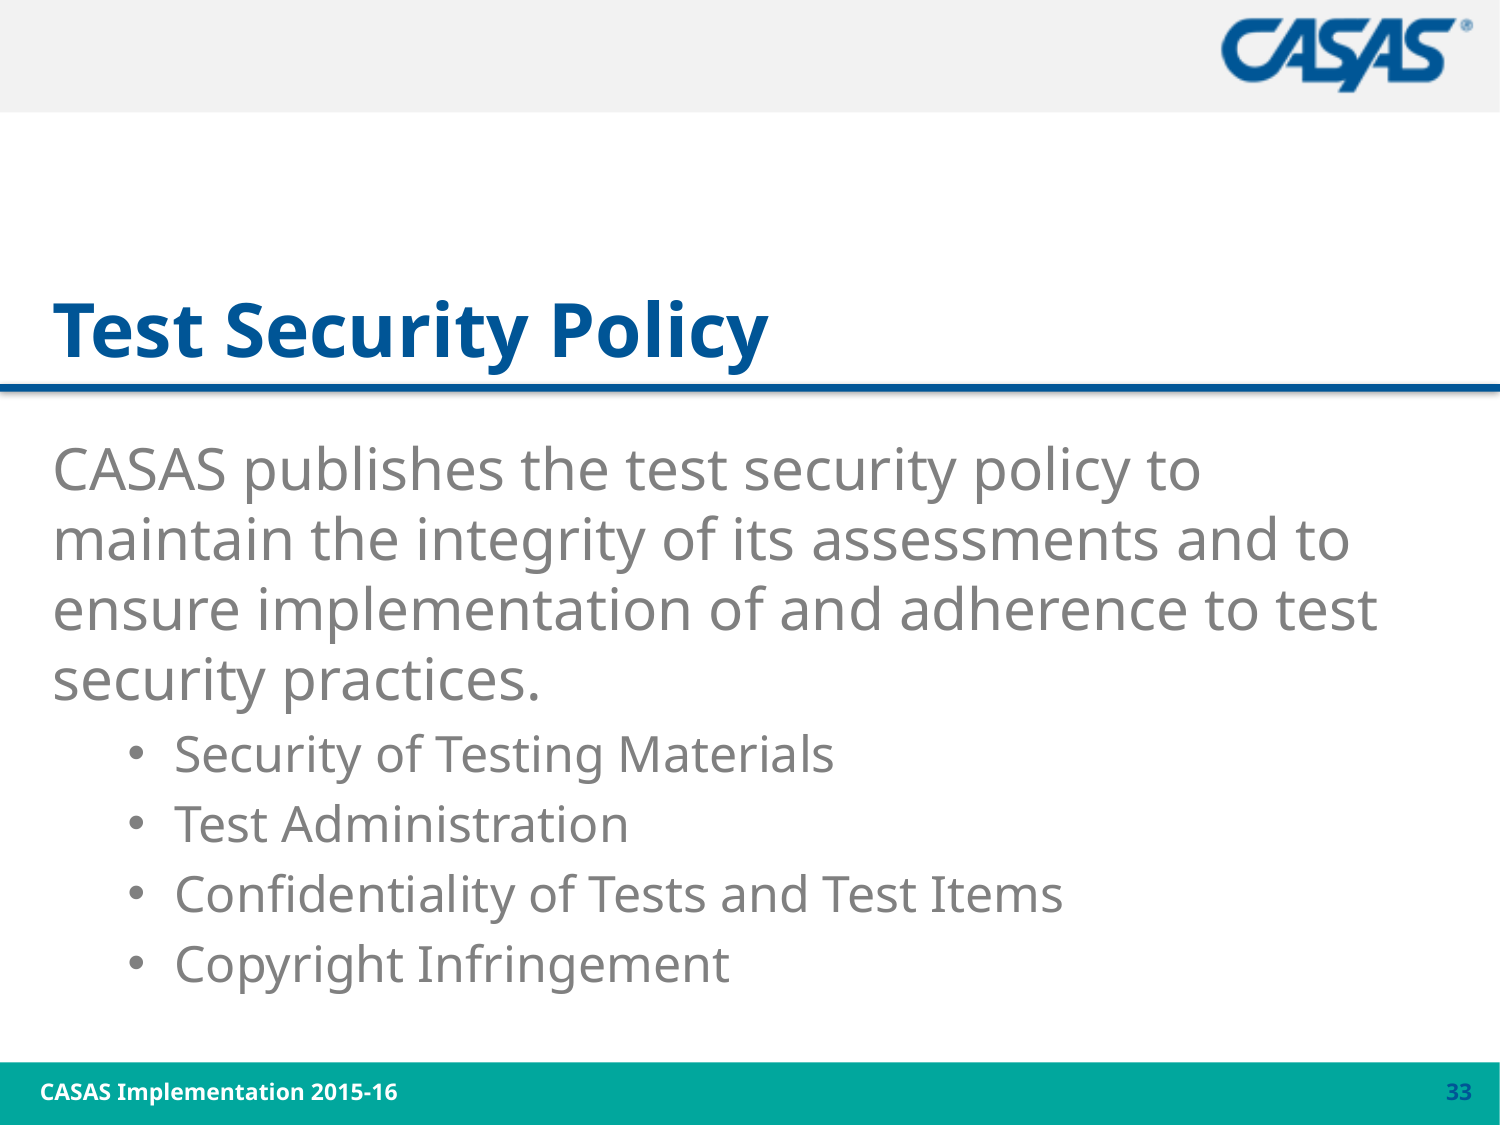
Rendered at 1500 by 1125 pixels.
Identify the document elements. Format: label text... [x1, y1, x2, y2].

footer CASAS Implementation 2015-16 [24, 1069, 538, 1120]
picture [1215, 12, 1476, 100]
slide_number 33 [1137, 1069, 1488, 1111]
list CASAS publishes the test security policy to maintain the integrity of its assessments and to ensure implementation of and adherence to test security practices. Security of Testing Materials Test Administration Confidentiality of Tests and Test Items Copyright Infringement [37, 425, 1476, 1038]
title Test Security Policy [37, 137, 1476, 380]
